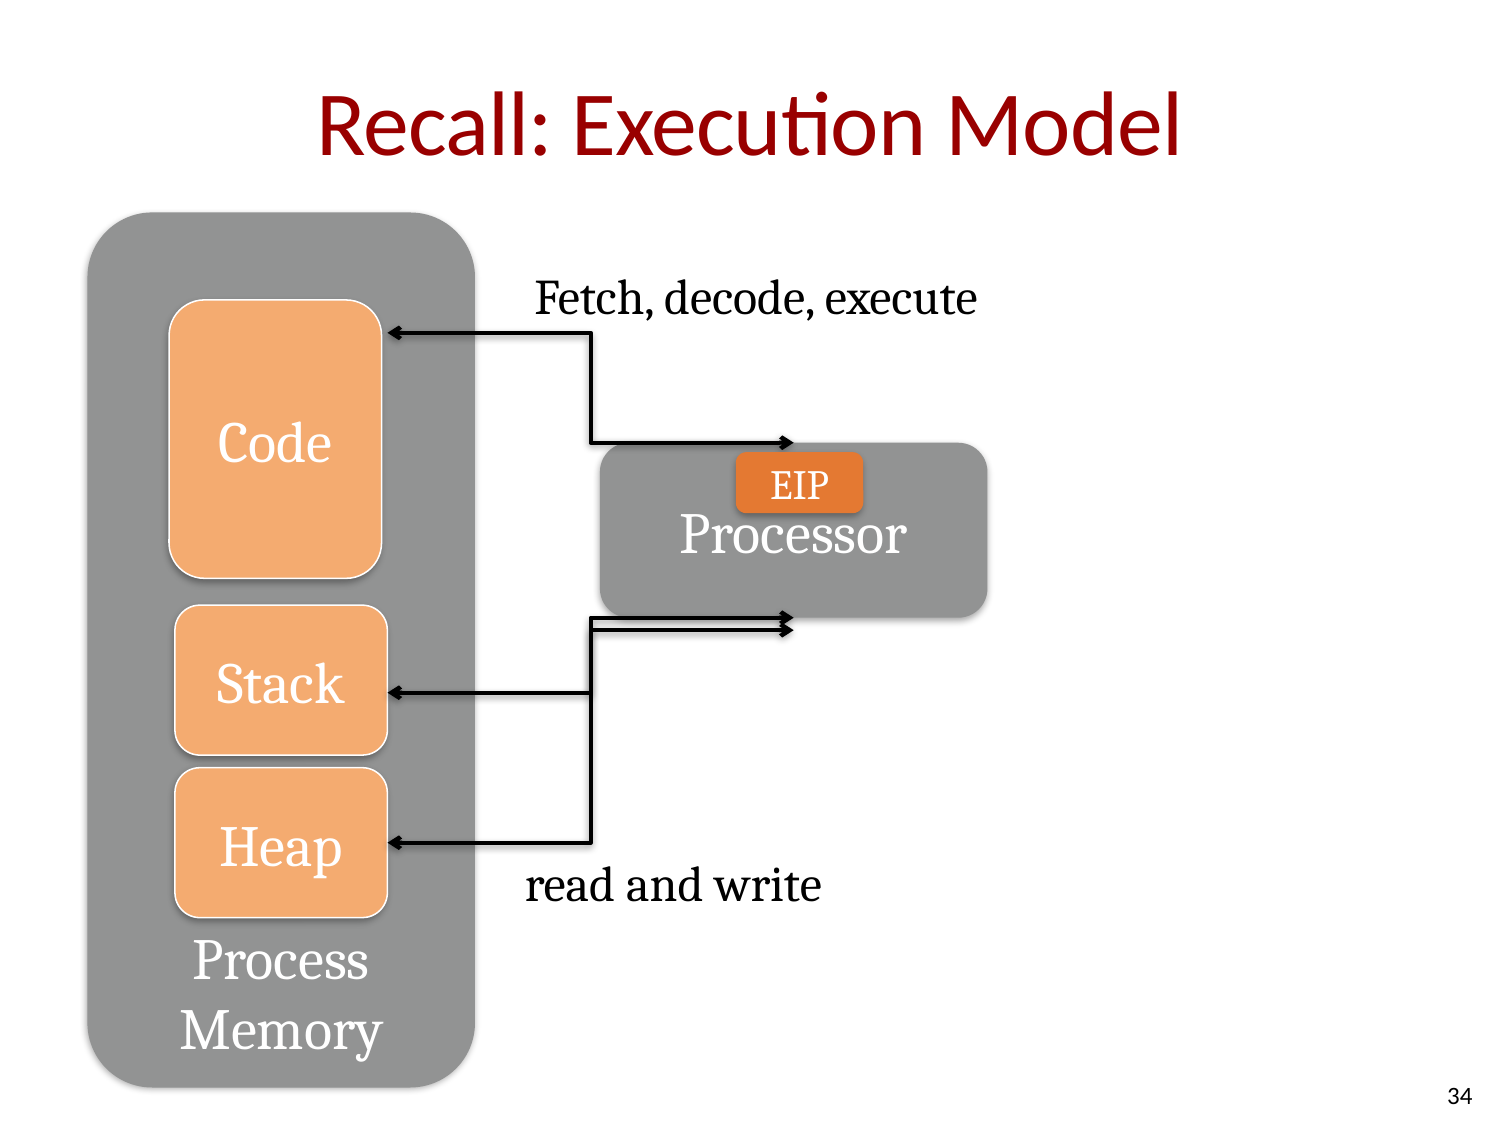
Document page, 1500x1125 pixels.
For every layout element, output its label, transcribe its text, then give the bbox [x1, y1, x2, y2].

title Recall: Execution Model [75, 24, 1425, 213]
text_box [87, 179, 1013, 1088]
slide_number 34 [1137, 1065, 1488, 1125]
